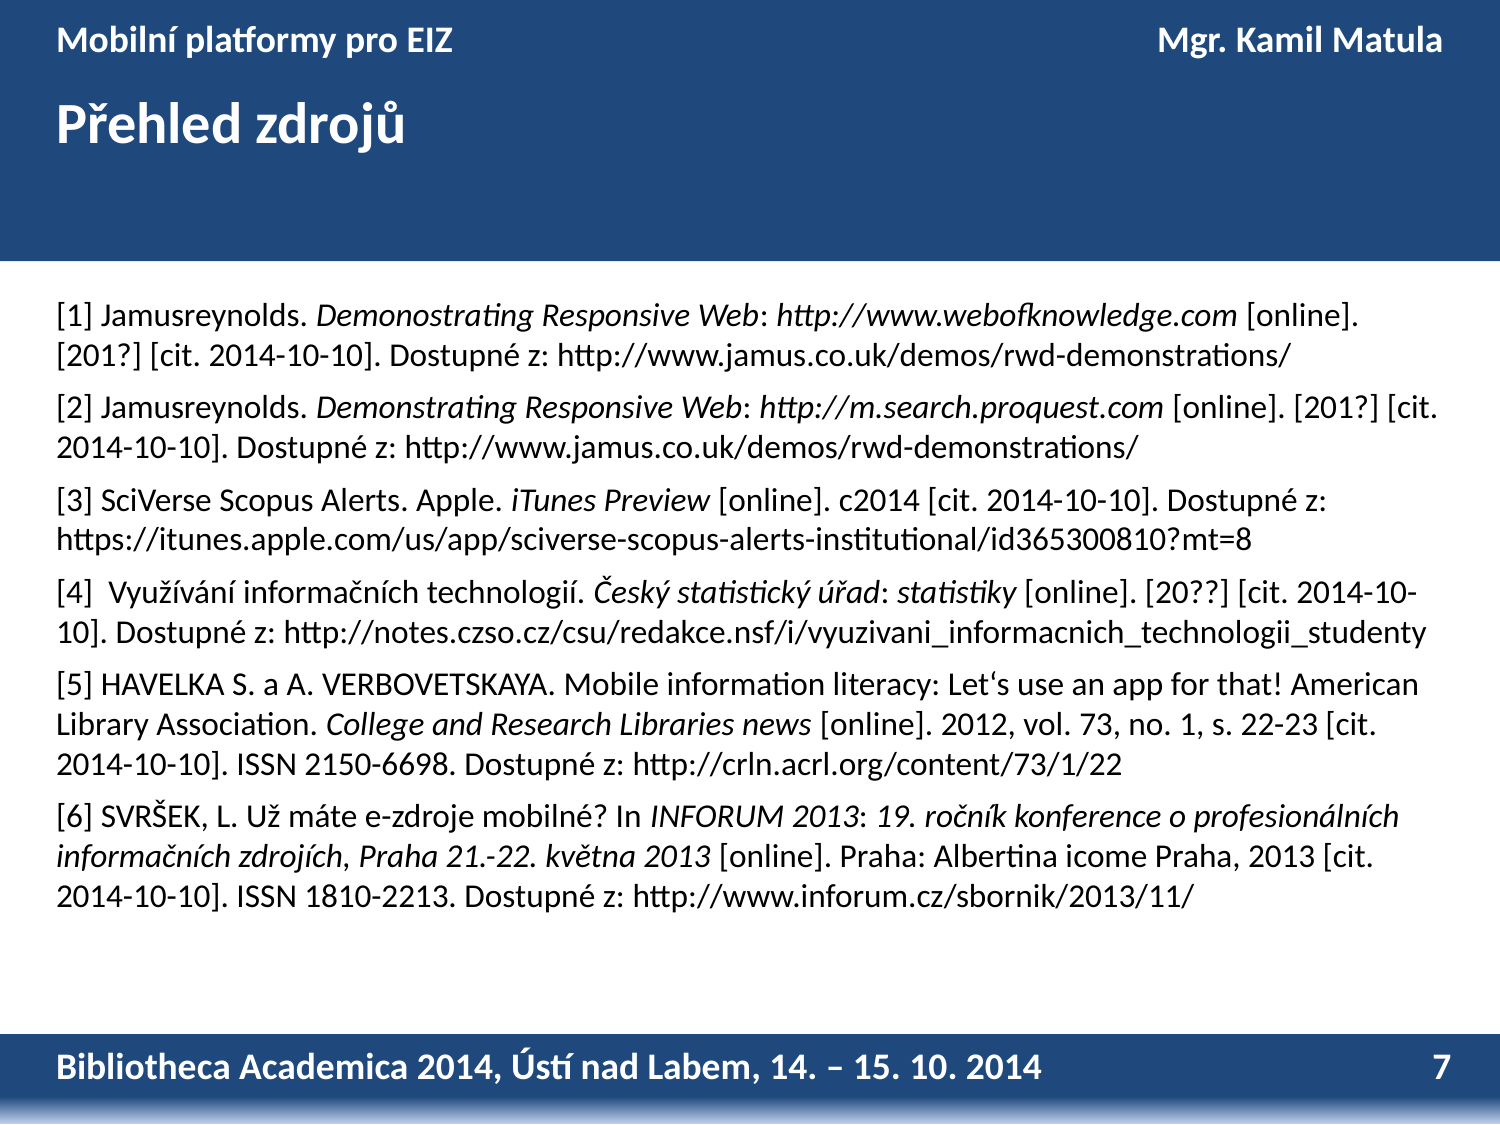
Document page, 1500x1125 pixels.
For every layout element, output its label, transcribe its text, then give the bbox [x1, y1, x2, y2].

text_box [1] Jamusreynolds. Demonostrating Responsive Web: http://www.webofknowledge.com [online]. [201?] [cit. 2014-10-10]. Dostupné z: http://www.jamus.co.uk/demos/rwd-demonstrations/ [2] Jamusreynolds. Demonstrating Responsive Web: http://m.search.proquest.com [online]. [201?] [cit. 2014-10-10]. Dostupné z: http://www.jamus.co.uk/demos/rwd-demonstrations/ [3] SciVerse Scopus Alerts. Apple. iTunes Preview [online]. c2014 [cit. 2014-10-10]. Dostupné z: https://itunes.apple.com/us/app/sciverse-scopus-alerts-institutional/id365300810?mt=8 [4] Využívání informačních technologií. Český statistický úřad: statistiky [online]. [20??] [cit. 2014-10-10]. Dostupné z: http://notes.czso.cz/csu/redakce.nsf/i/vyuzivani_informacnich_technologii_studenty [5] HAVELKA S. a A. VERBOVETSKAYA. Mobile information literacy: Let‘s use an app for that! American Library Association. College and Research Libraries news [online]. 2012, vol. 73, no. 1, s. 22-23 [cit. 2014-10-10]. ISSN 2150-6698. Dostupné z: http://crln.acrl.org/content/73/1/22 [6] SVRŠEK, L. Už máte e-zdroje mobilné? In INFORUM 2013: 19. ročník konference o profesionálních informačních zdrojích, Praha 21.-22. května 2013 [online]. Praha: Albertina icome Praha, 2013 [cit. 2014-10-10]. ISSN 1810-2213. Dostupné z: http://www.inforum.cz/sbornik/2013/11/ [41, 285, 1459, 922]
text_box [41, 6, 1459, 69]
text_box [0, 0, 1500, 263]
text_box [0, 1034, 1500, 1124]
text_box Přehled zdrojů [41, 78, 1459, 163]
